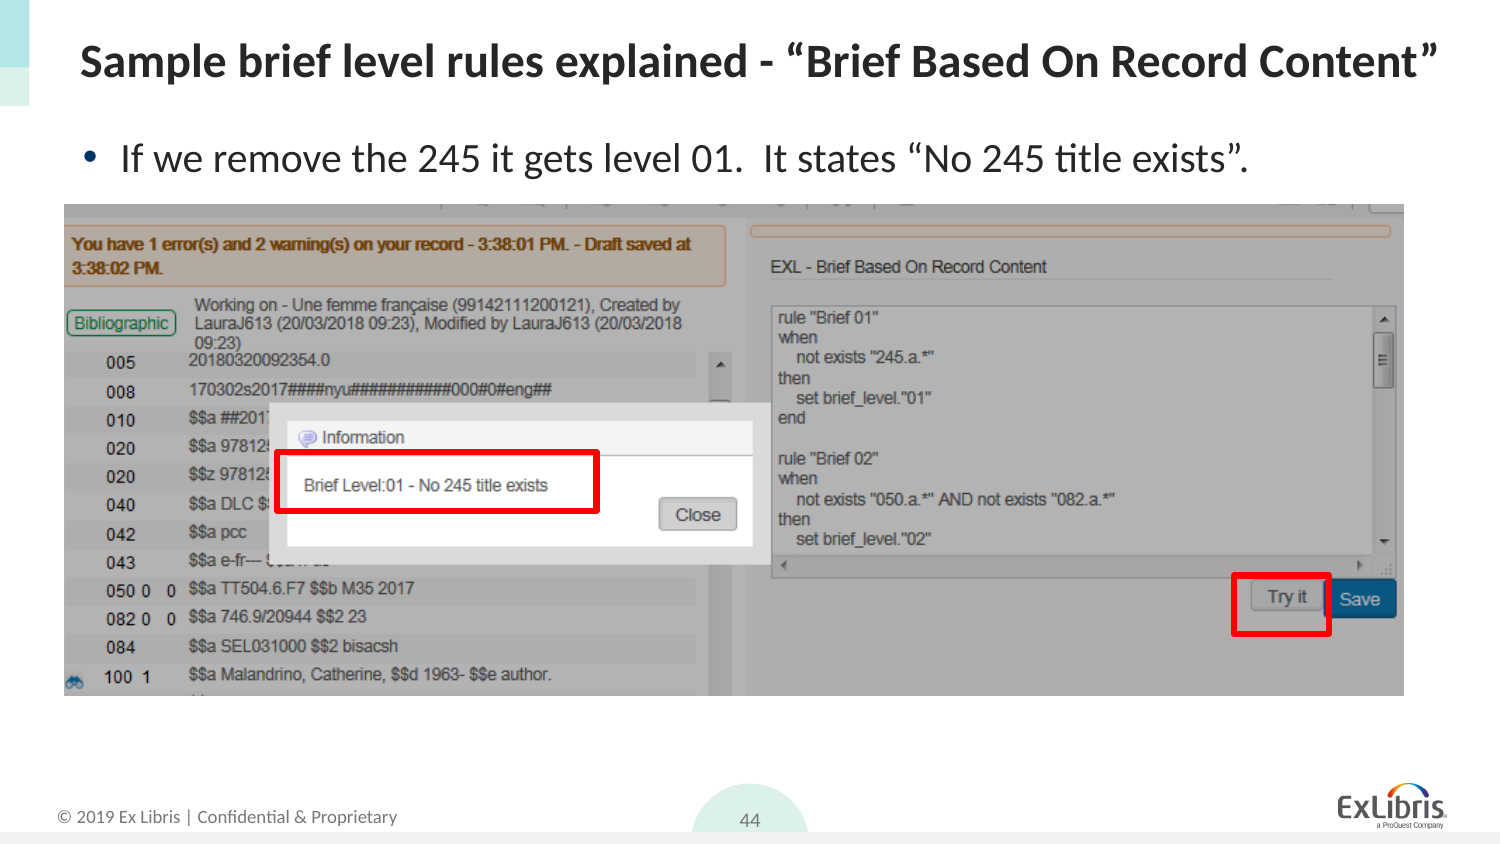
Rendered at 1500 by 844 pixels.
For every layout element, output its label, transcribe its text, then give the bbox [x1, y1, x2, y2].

title Sample brief level rules explained - “Brief Based On Record Content” [64, 11, 1471, 107]
slide_number 44 [705, 789, 795, 844]
picture [64, 204, 1404, 696]
picture [1338, 783, 1447, 829]
list If we remove the 245 it gets level 01. It states “No 245 title exists”. [67, 123, 1427, 252]
